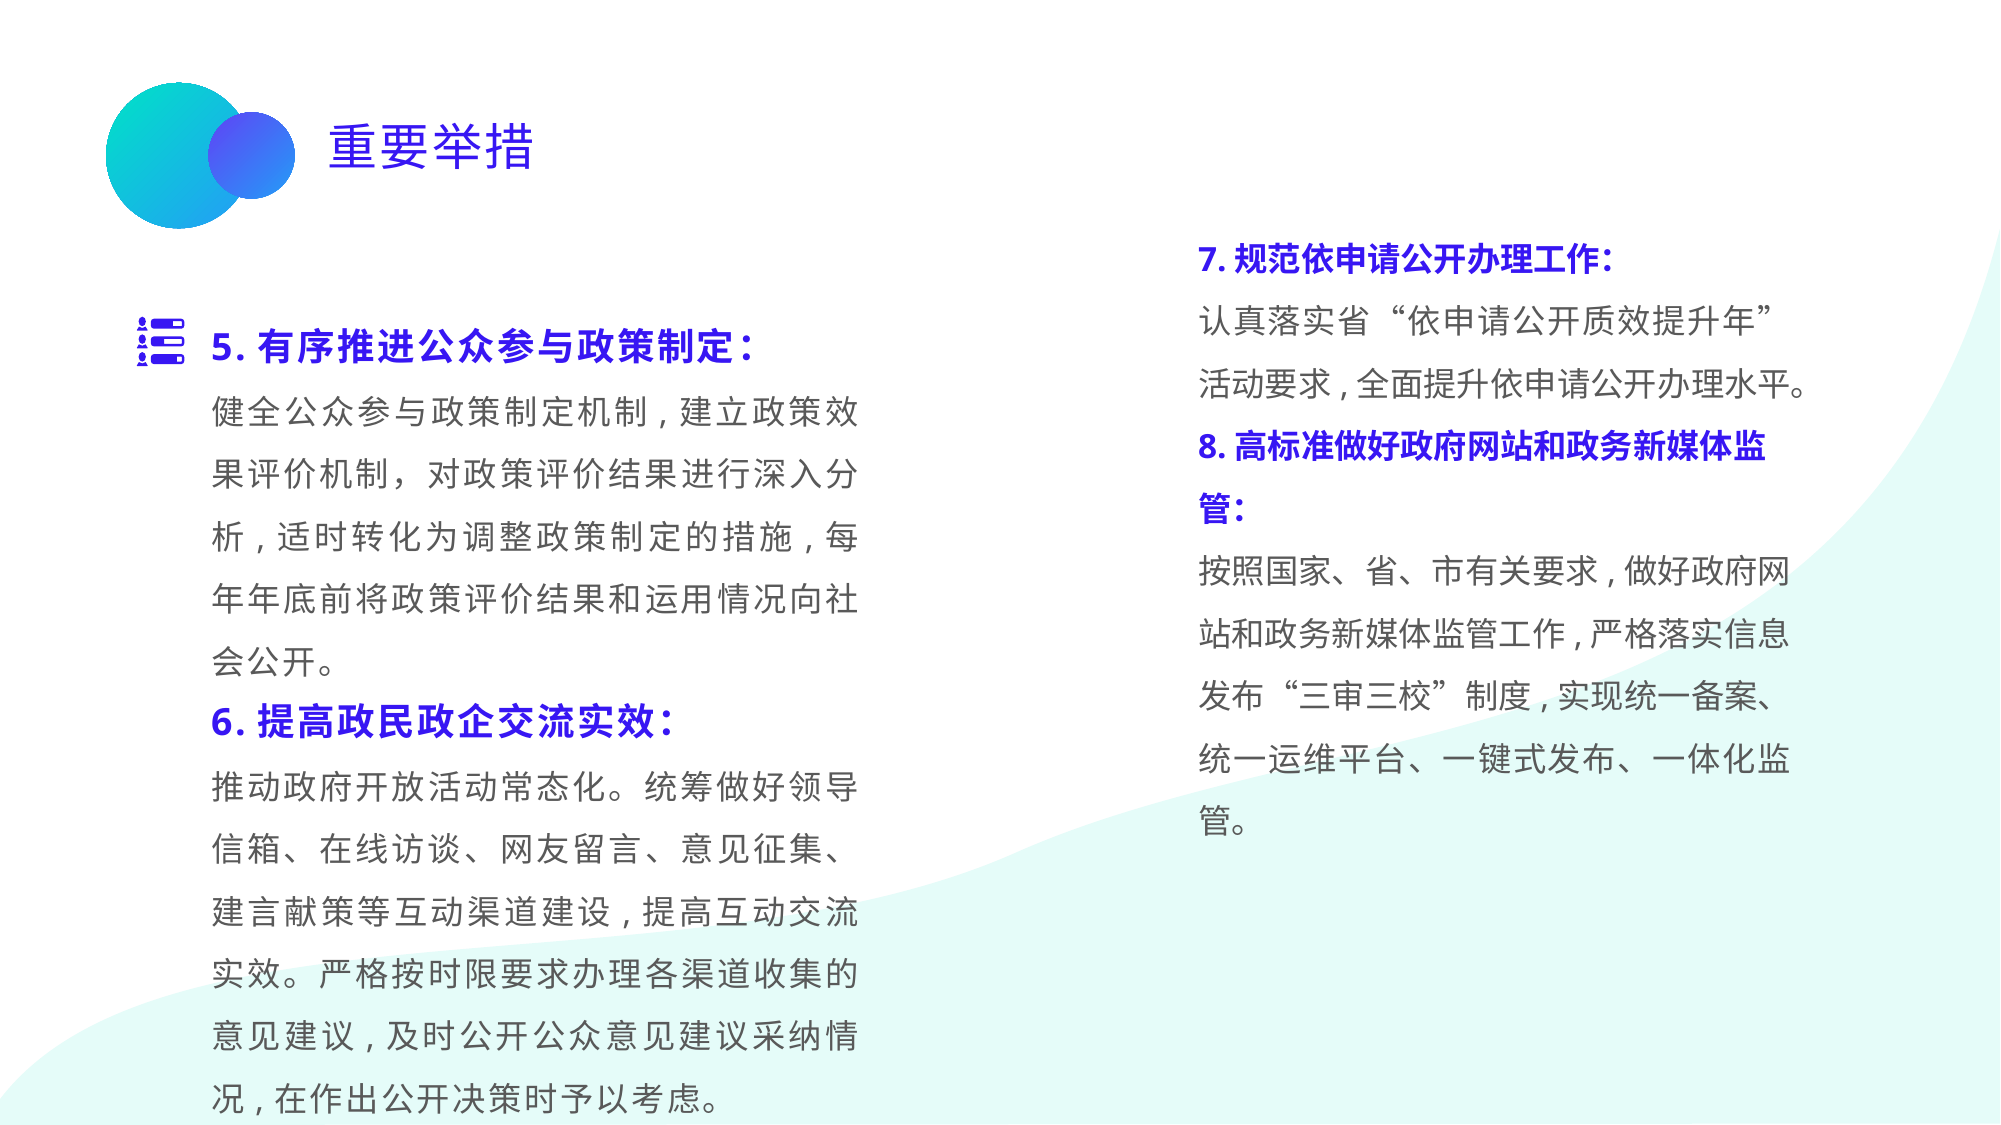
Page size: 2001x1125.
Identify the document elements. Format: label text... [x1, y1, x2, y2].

text_box [0, 228, 2000, 1125]
text_box [207, 111, 296, 200]
text_box [135, 333, 149, 368]
list 5.有序推进公众参与政策制定： 健全公众参与政策制定机制,建立政策效果评价机制，对政策评价结果进行深入分析,适时转化为调整政策制定的措施,每年年底前将政策评价结果和运用情况向社会公开。 6.提高政民政企交流实效： 推动政府开放活动常态化。统筹做好领导信箱、在线访谈、网友留言、意见征集、建言献策等互动渠道建设,提高互动交流实效。严格按时限要求办理各渠道收集的意见建议,及时公开公众意见建议采纳情况,在作出公开决策时予以考虑。 [196, 298, 877, 968]
text_box [149, 353, 186, 366]
list 重要举措 [312, 90, 864, 177]
text_box [135, 315, 149, 332]
text_box [149, 317, 186, 330]
text_box [105, 81, 239, 230]
text_box 7.规范依申请公开办理工作： 认真落实省“依申请公开质效提升年”活动要求,全面提升依申请公开办理水平。 8.高标准做好政府网站和政务新媒体监管： 按照国家、省、市有关要求,做好政府网站和政务新媒体监管工作,严格落实信息发布“三审三校”制度,实现统一备案、统一运维平台、一键式发布、一体化监管。 [1183, 207, 1806, 848]
text_box [149, 335, 186, 348]
